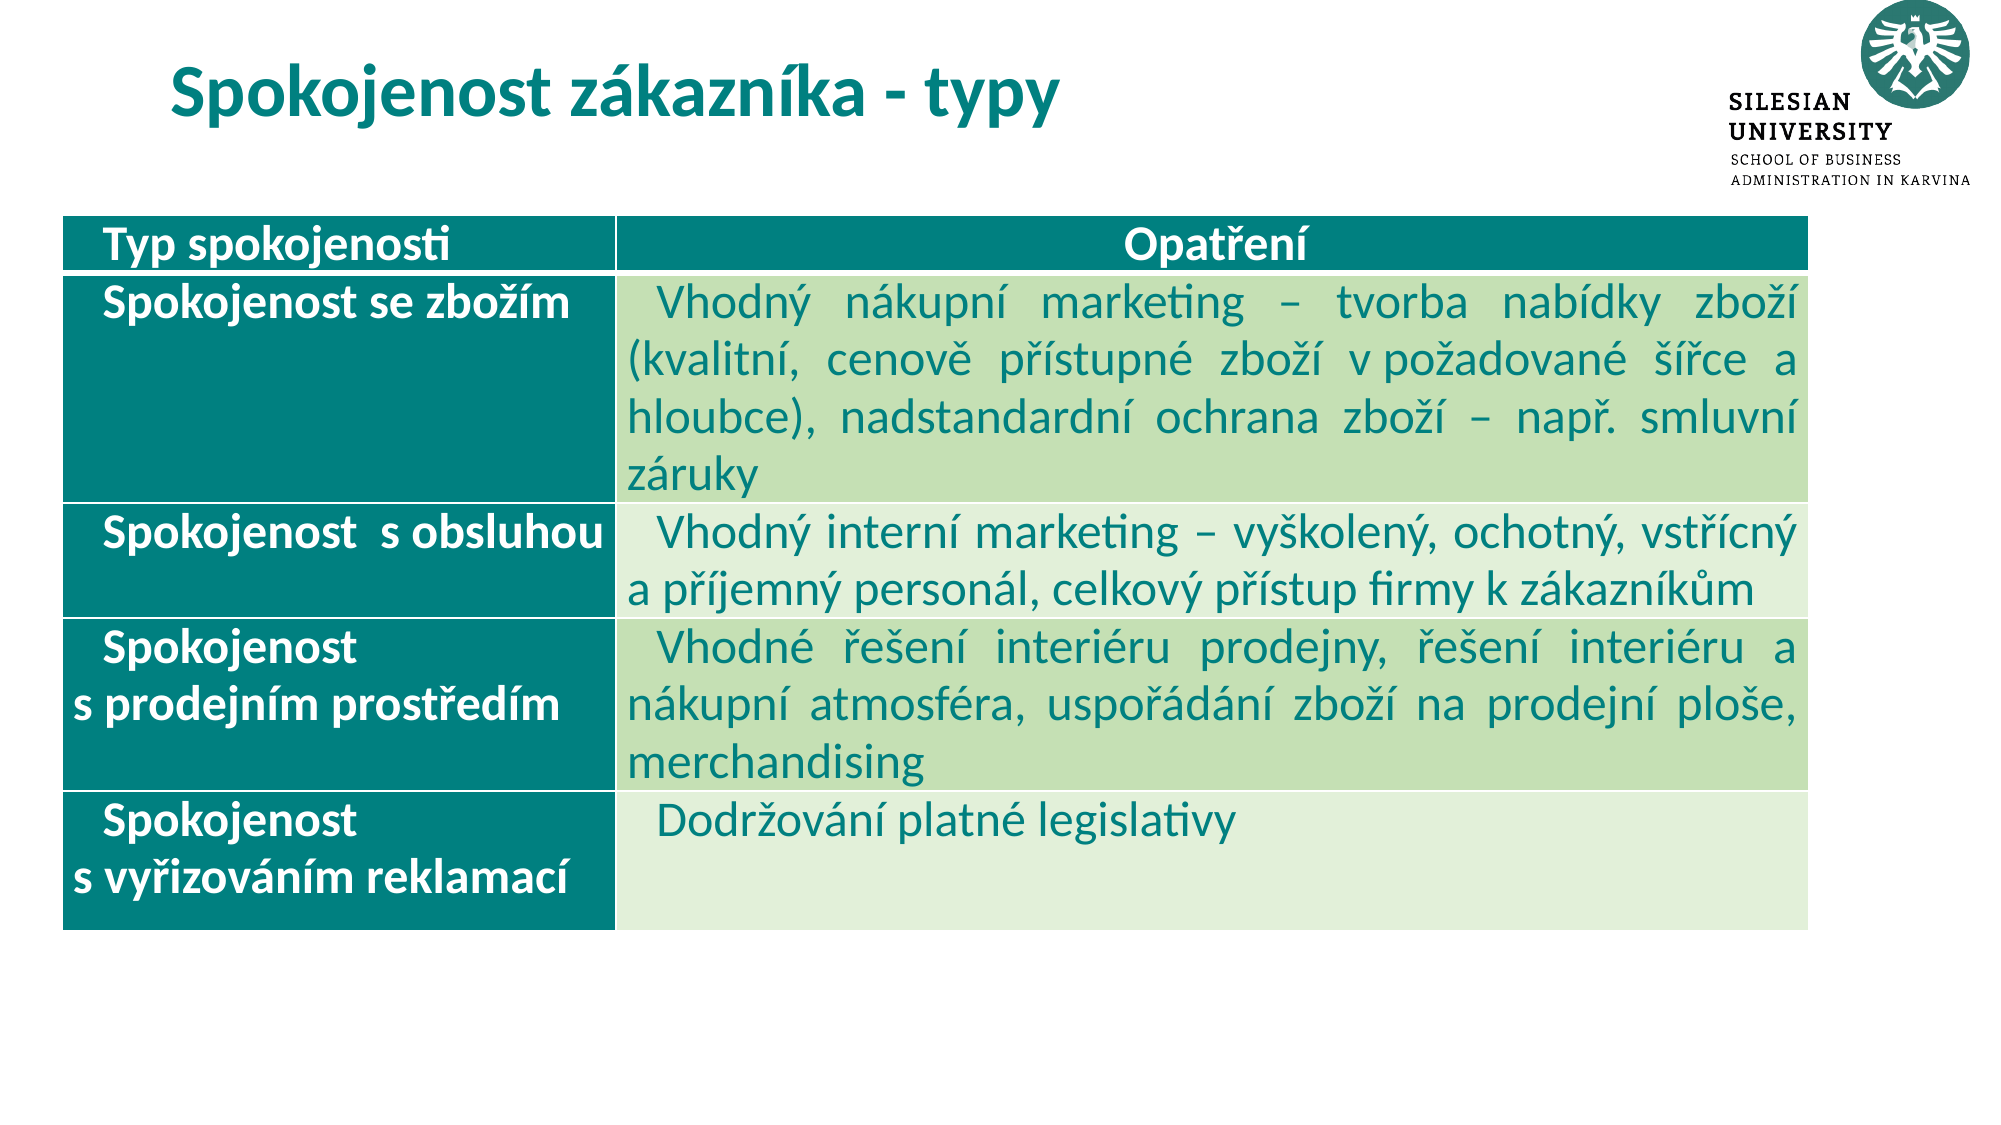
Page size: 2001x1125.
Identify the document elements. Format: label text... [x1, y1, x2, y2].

picture [1729, 0, 1970, 185]
title Spokojenost zákazníka - typy [155, 29, 1158, 156]
table_cell Vhodný interní marketing – vyškolený, ochotný, vstřícný a příjemný personál, celkový přístup firmy k zákazníkům [617, 504, 1808, 617]
table_cell Spokojenost se zbožím [63, 276, 615, 502]
table_cell Vhodný nákupní marketing – tvorba nabídky zboží (kvalitní, cenově přístupné zboží v požadované šířce a hloubce), nadstandardní ochrana zboží – např. smluvní záruky [617, 276, 1808, 502]
table_cell Spokojenost s prodejním prostředím [63, 619, 615, 790]
table_cell Dodržování platné legislativy [617, 792, 1808, 930]
table_cell Vhodné řešení interiéru prodejny, řešení interiéru a nákupní atmosféra, uspořádání zboží na prodejní ploše, merchandising [617, 619, 1808, 790]
table_header Opatření [617, 216, 1808, 270]
text_box [1534, 290, 1565, 396]
table_cell Spokojenost s obsluhou [63, 504, 615, 617]
table_cell Spokojenost s vyřizováním reklamací [63, 792, 615, 930]
table_header Typ spokojenosti [63, 216, 615, 270]
